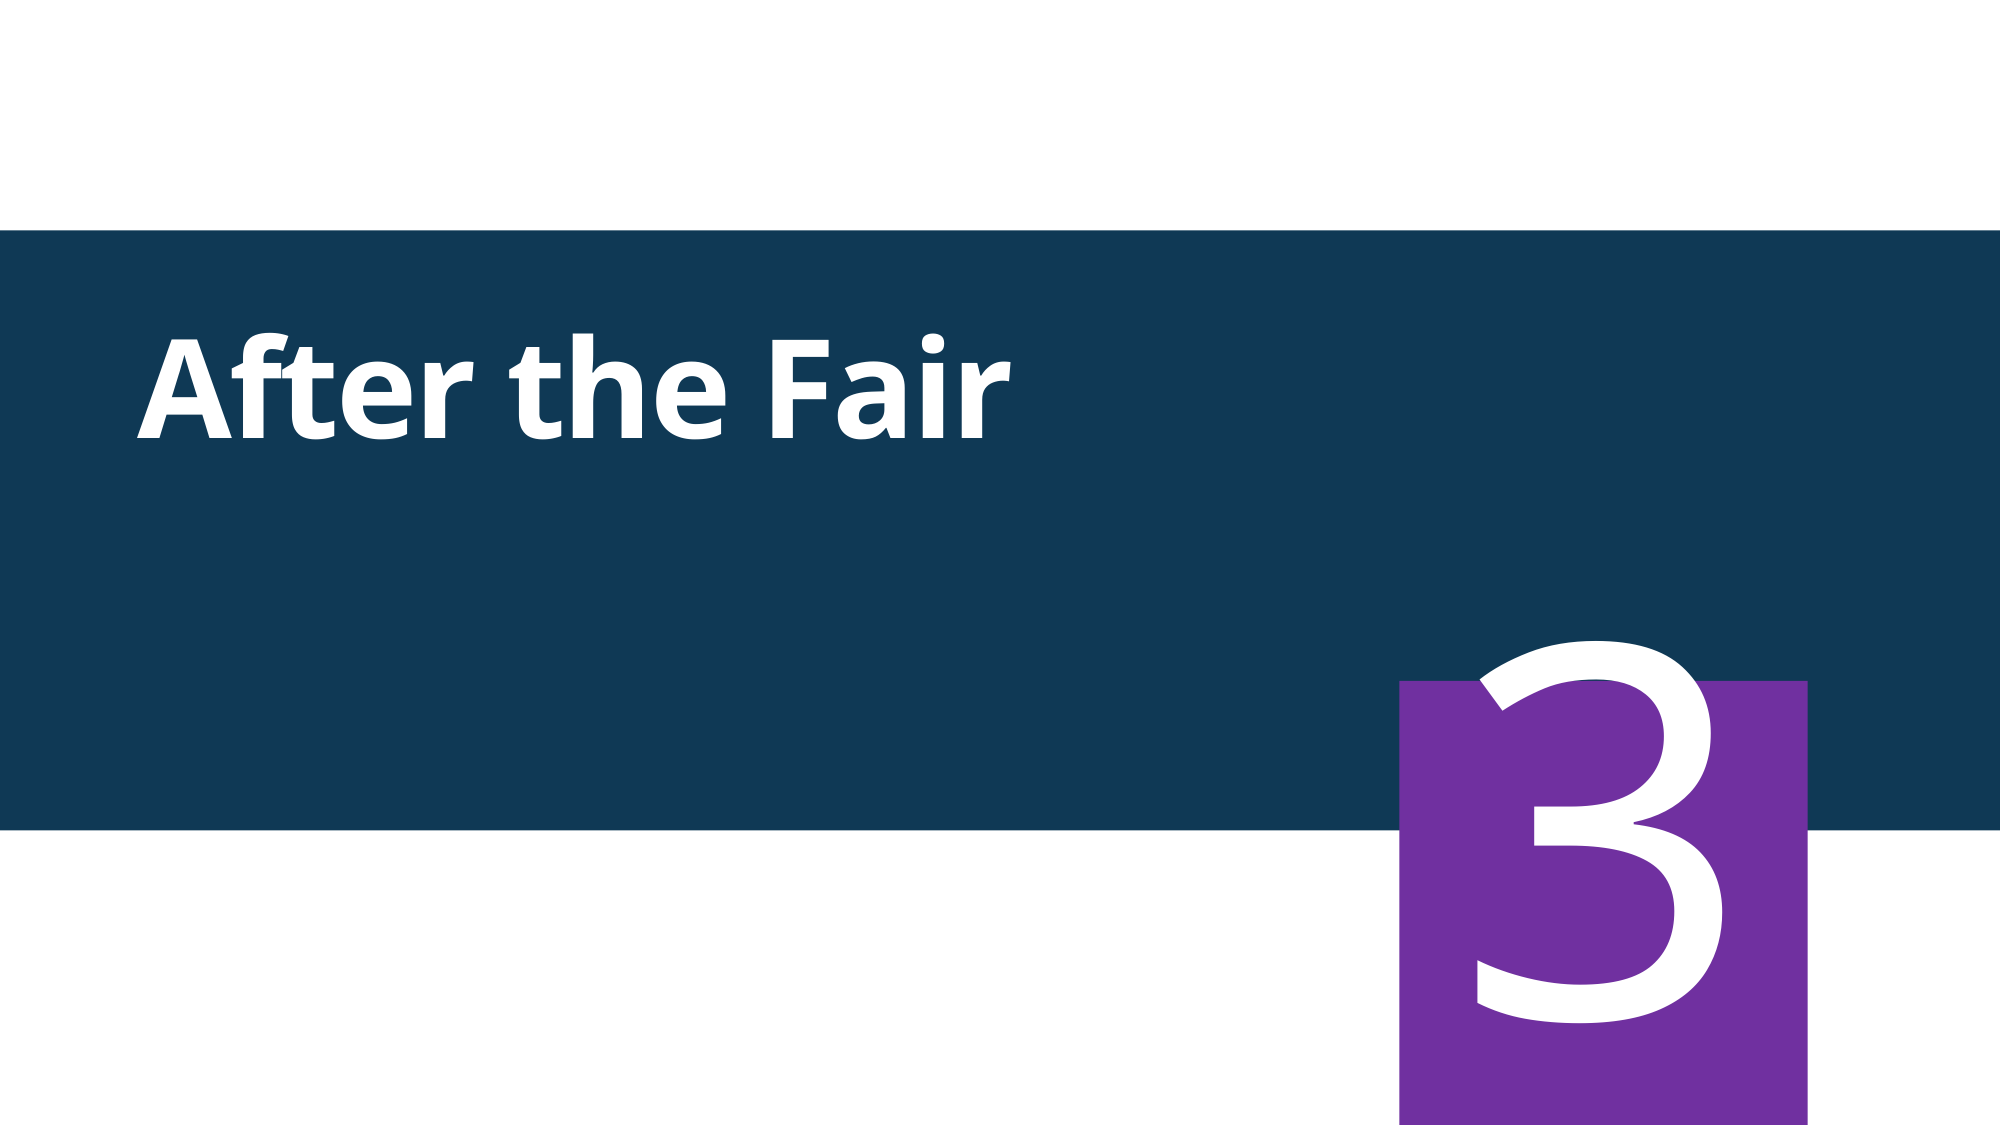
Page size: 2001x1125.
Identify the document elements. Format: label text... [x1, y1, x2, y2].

list 3 [1399, 680, 1808, 1125]
title After the Fair [137, 312, 1431, 591]
